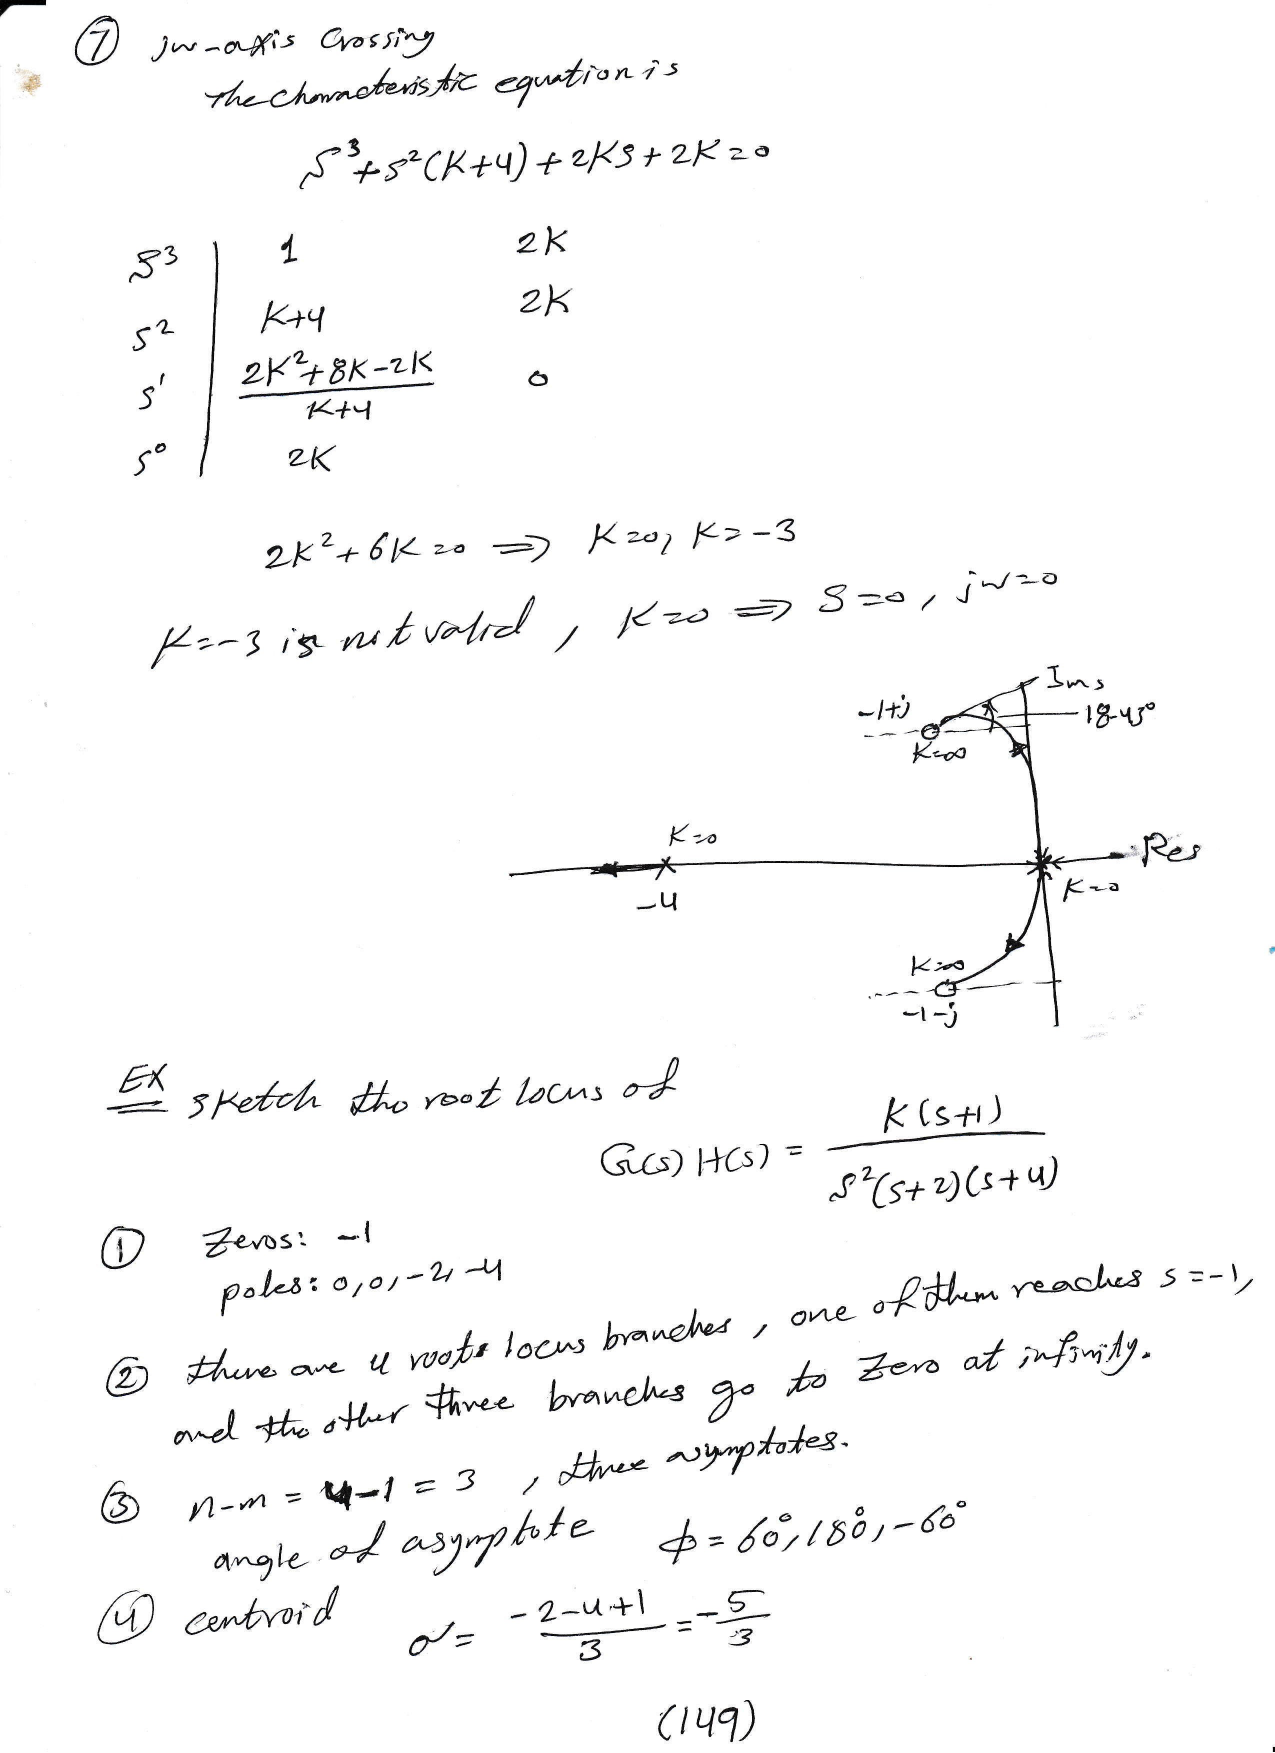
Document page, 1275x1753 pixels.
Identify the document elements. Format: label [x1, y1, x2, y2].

text_box [0, 0, 1275, 1752]
